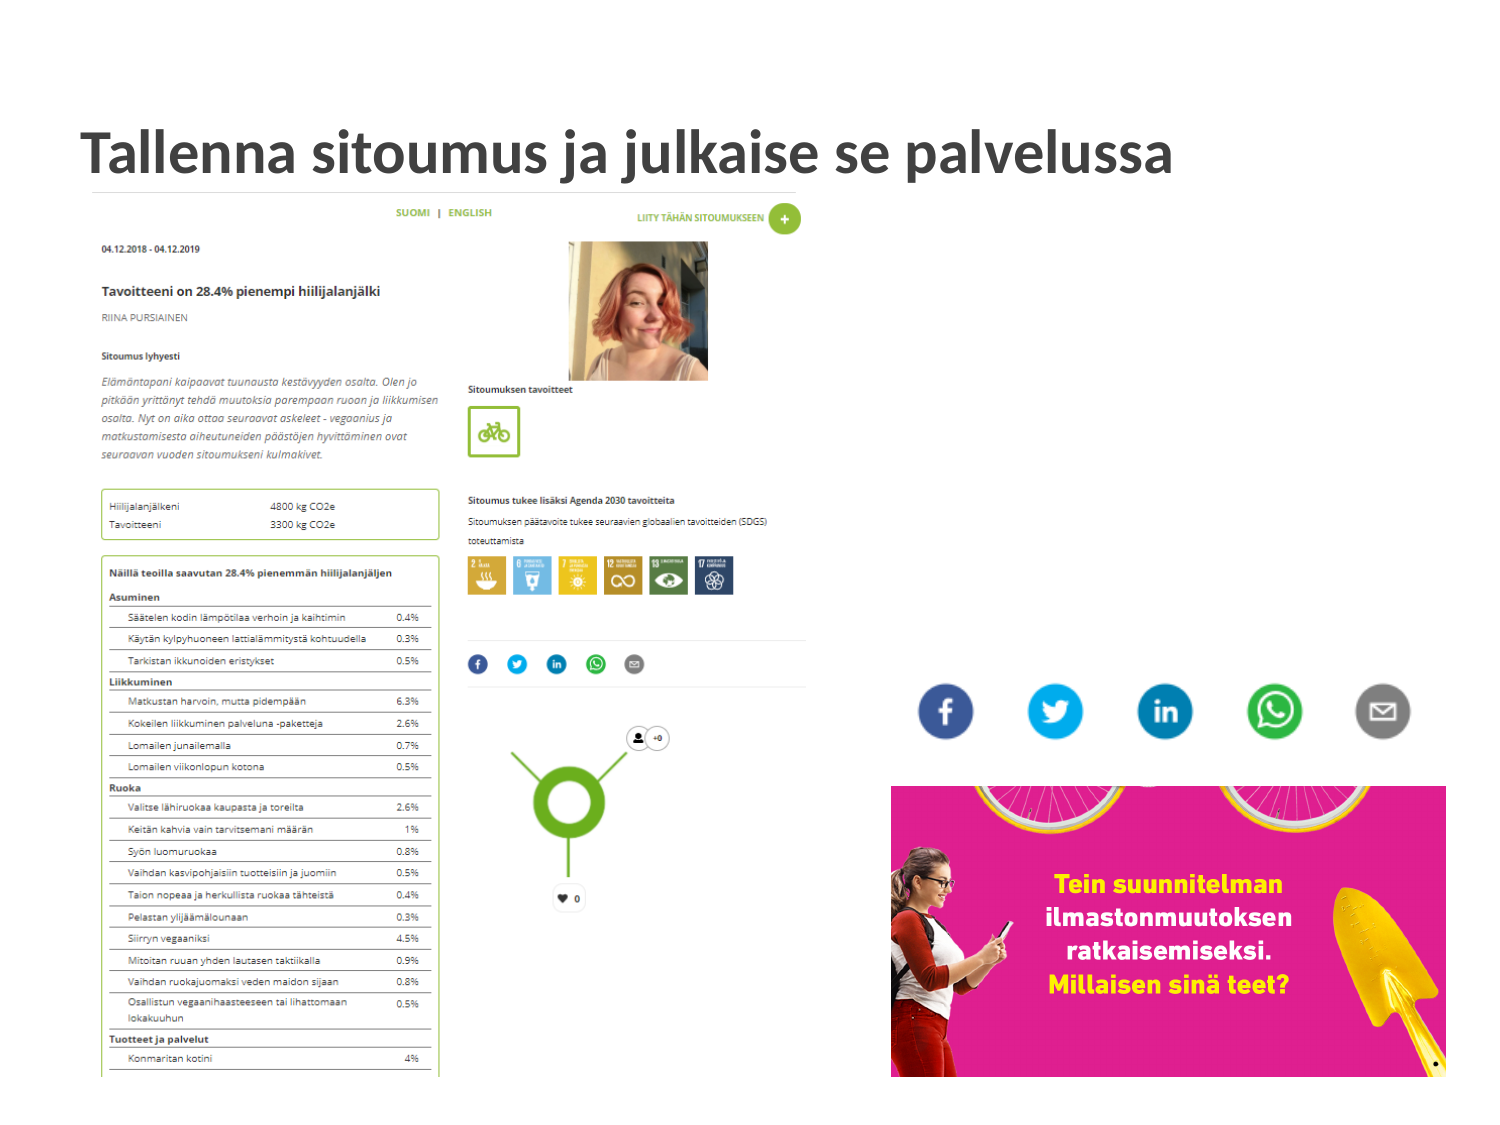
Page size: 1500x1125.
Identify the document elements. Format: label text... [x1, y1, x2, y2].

title Tallenna sitoumus ja julkaise se palvelussa [75, 113, 1425, 268]
picture [891, 786, 1446, 1077]
picture [76, 190, 810, 1077]
picture [896, 647, 1435, 775]
